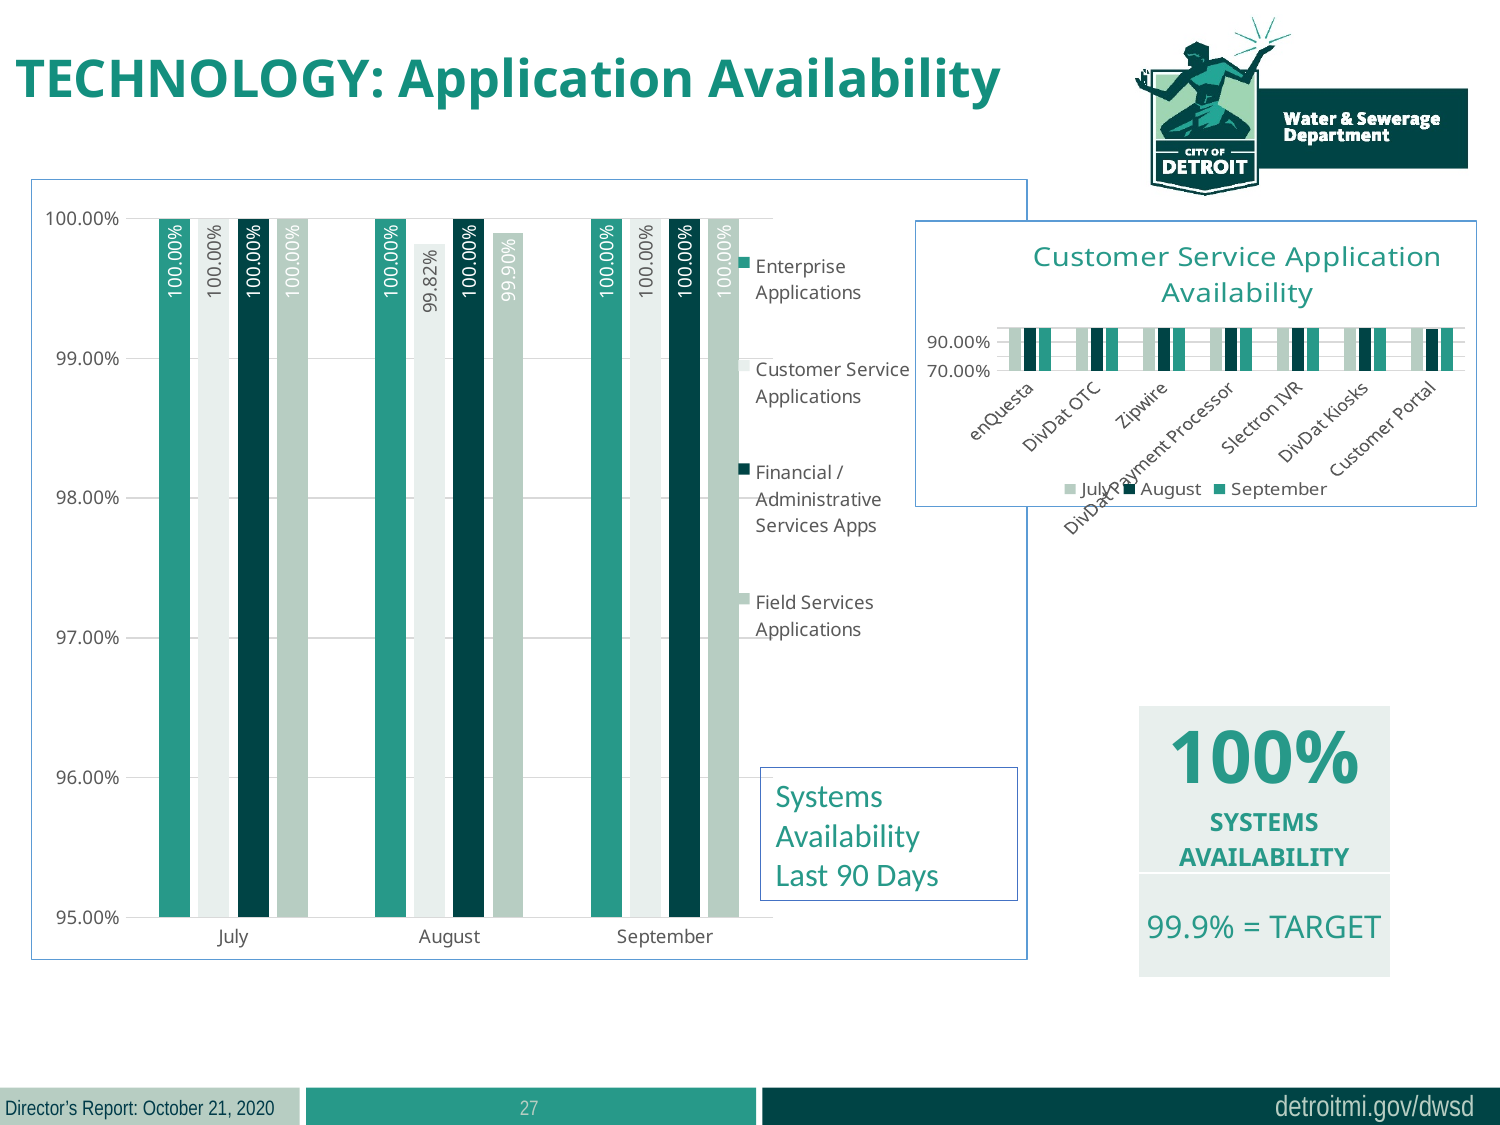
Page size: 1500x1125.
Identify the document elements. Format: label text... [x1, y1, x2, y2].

chart [30, 178, 1478, 961]
table_header 100% SYSTEMS AVAILABILITY [1139, 706, 1390, 872]
text_box TECHNOLOGY: Application Availability [0, 38, 1139, 154]
slide_number 27 [304, 1086, 755, 1125]
table_cell 99.9% = TARGET [1139, 874, 1390, 977]
picture [1134, 14, 1473, 197]
